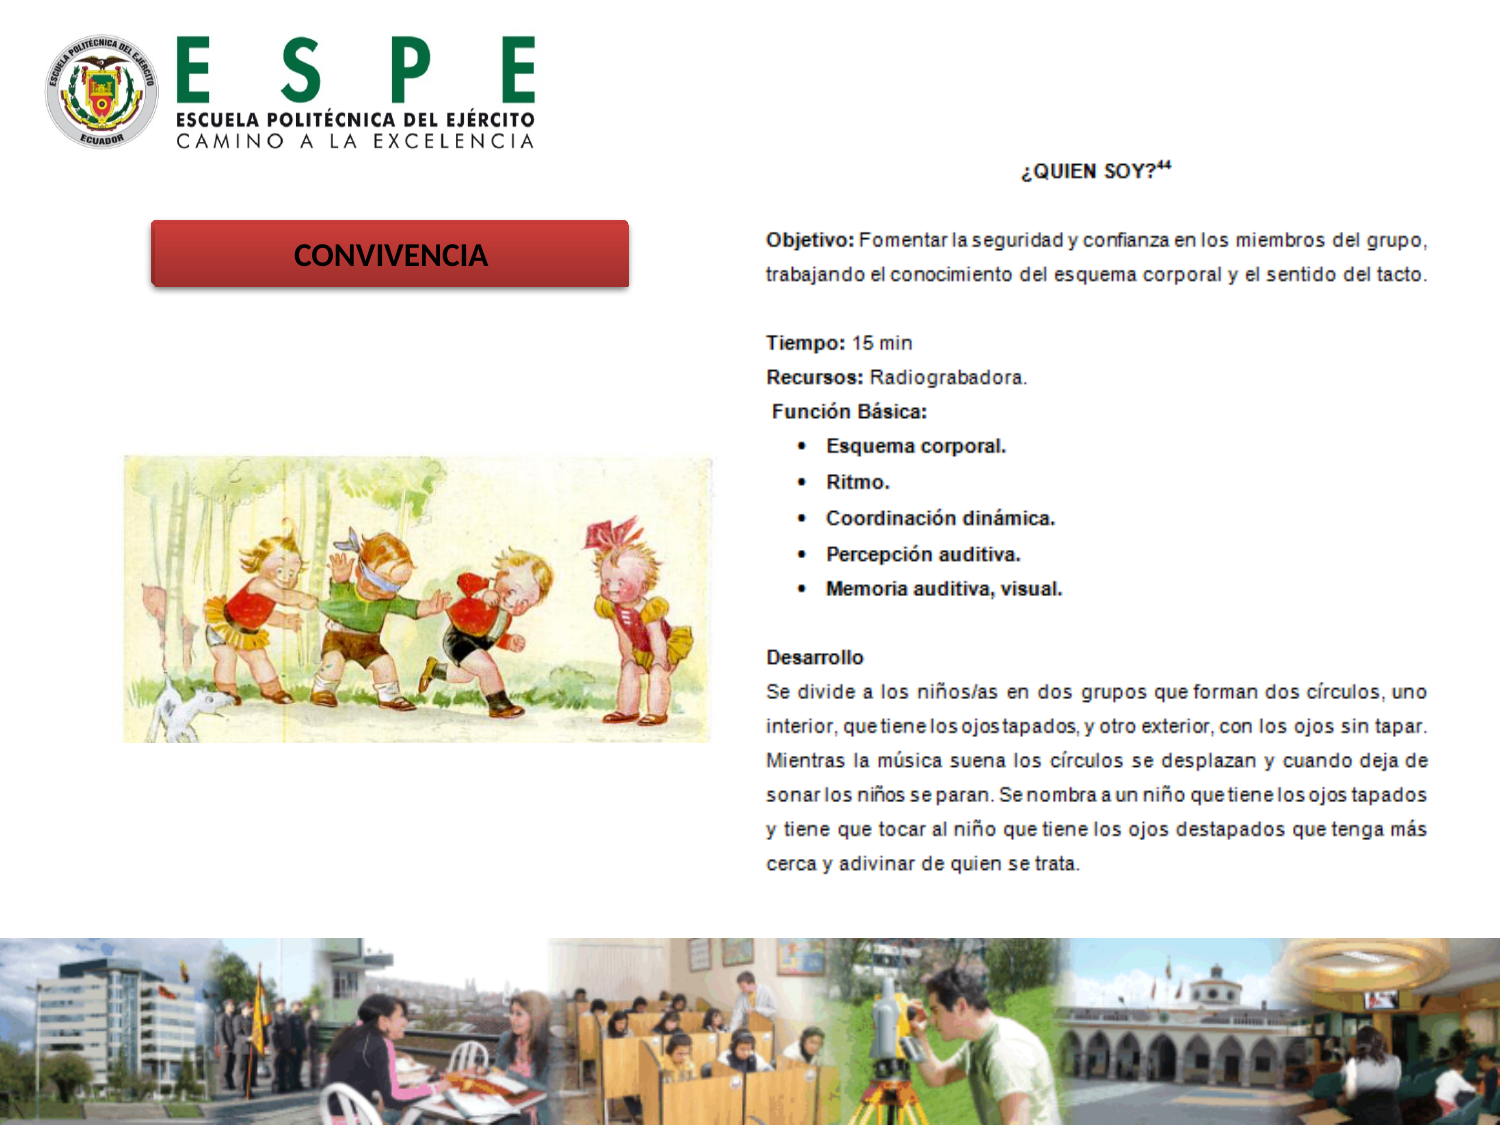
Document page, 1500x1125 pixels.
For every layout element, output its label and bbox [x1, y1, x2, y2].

text_box [150, 219, 629, 287]
picture [17, 18, 562, 165]
picture [0, 938, 1500, 1125]
picture [737, 148, 1448, 896]
picture [110, 444, 718, 743]
